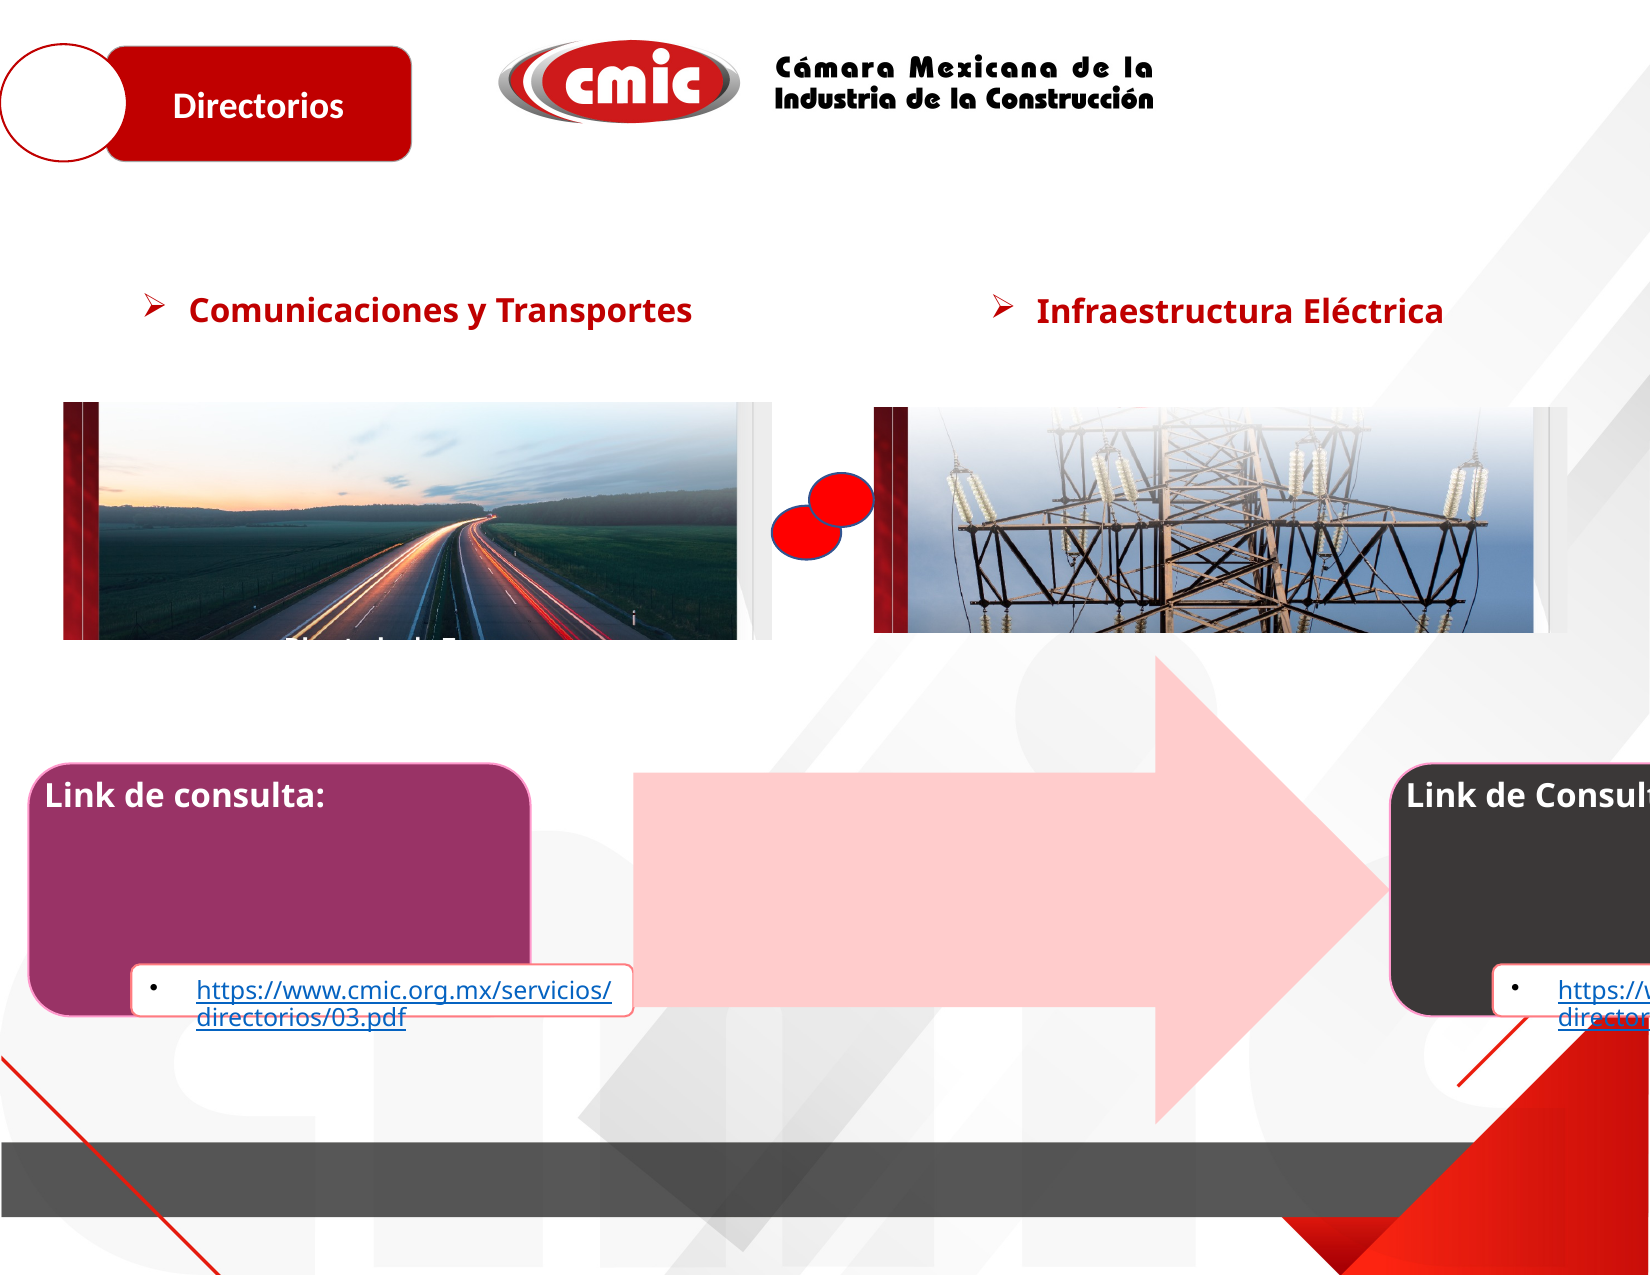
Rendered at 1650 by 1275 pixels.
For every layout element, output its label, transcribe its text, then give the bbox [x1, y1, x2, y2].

picture [370, 1018, 378, 1024]
text_box Comunicaciones y Transportes [63, 281, 772, 337]
picture [1628, 1018, 1635, 1024]
picture [267, 1018, 274, 1024]
picture [1561, 1018, 1568, 1024]
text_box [28, 763, 1542, 1017]
picture [299, 1018, 306, 1024]
text_box Directorios [106, 45, 413, 163]
text_box [808, 471, 873, 528]
picture [0, 0, 1650, 1275]
text_box Infraestructura Eléctrica [896, 283, 1539, 338]
picture [385, 1018, 392, 1024]
text_box [772, 504, 843, 561]
picture [200, 1018, 207, 1024]
picture [334, 1018, 342, 1024]
text_box [0, 43, 128, 163]
